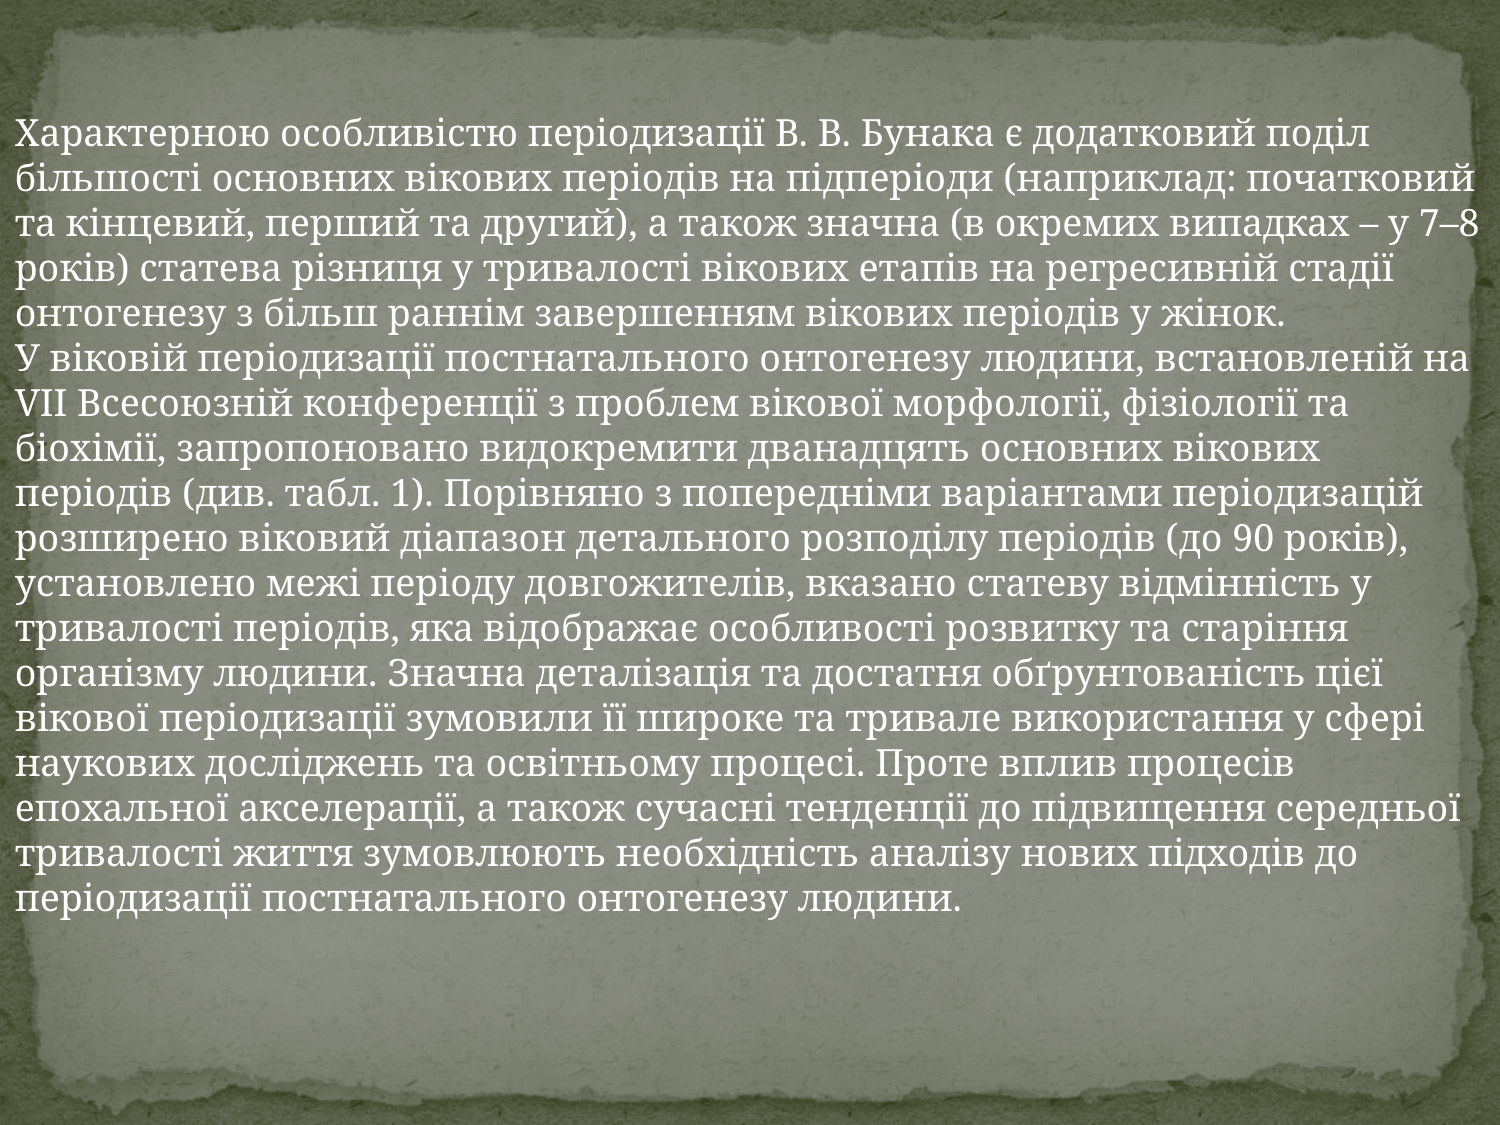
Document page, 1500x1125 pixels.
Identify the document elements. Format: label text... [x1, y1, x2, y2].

text_box Характерною особливістю періодизації В. В. Бунака є додатковий поділ більшості основних вікових періодів на підперіоди (наприклад: початковий та кінцевий, перший та другий), а також значна (в окремих випадках – у 7–8 років) статева різниця у тривалості вікових етапів на регресивній стадії онтогенезу з більш раннім завершенням вікових періодів у жінок. У віковій періодизації постнатального онтогенезу людини, встановленій на VII Всесоюзній конференції з проблем вікової морфології, фізіології та біохімії, запропоновано видокремити дванадцять основних вікових періодів (див. табл. 1). Порівняно з попередніми варіантами періодизацій розширено віковий діапазон детального розподілу періодів (до 90 років), установлено межі періоду довгожителів, вказано статеву відмінність у тривалості періодів, яка відображає особливості розвитку та старіння організму людини. Значна деталізація та достатня обґрунтованість цієї вікової періодизації зумовили її широке та тривале використання у сфері наукових досліджень та освітньому процесі. Проте вплив процесів епохальної акселерації, а також сучасні тенденції до підвищення середньої тривалості життя зумовлюють необхідність аналізу нових підходів до періодизації постнатального онтогенезу людини. [0, 101, 1500, 927]
